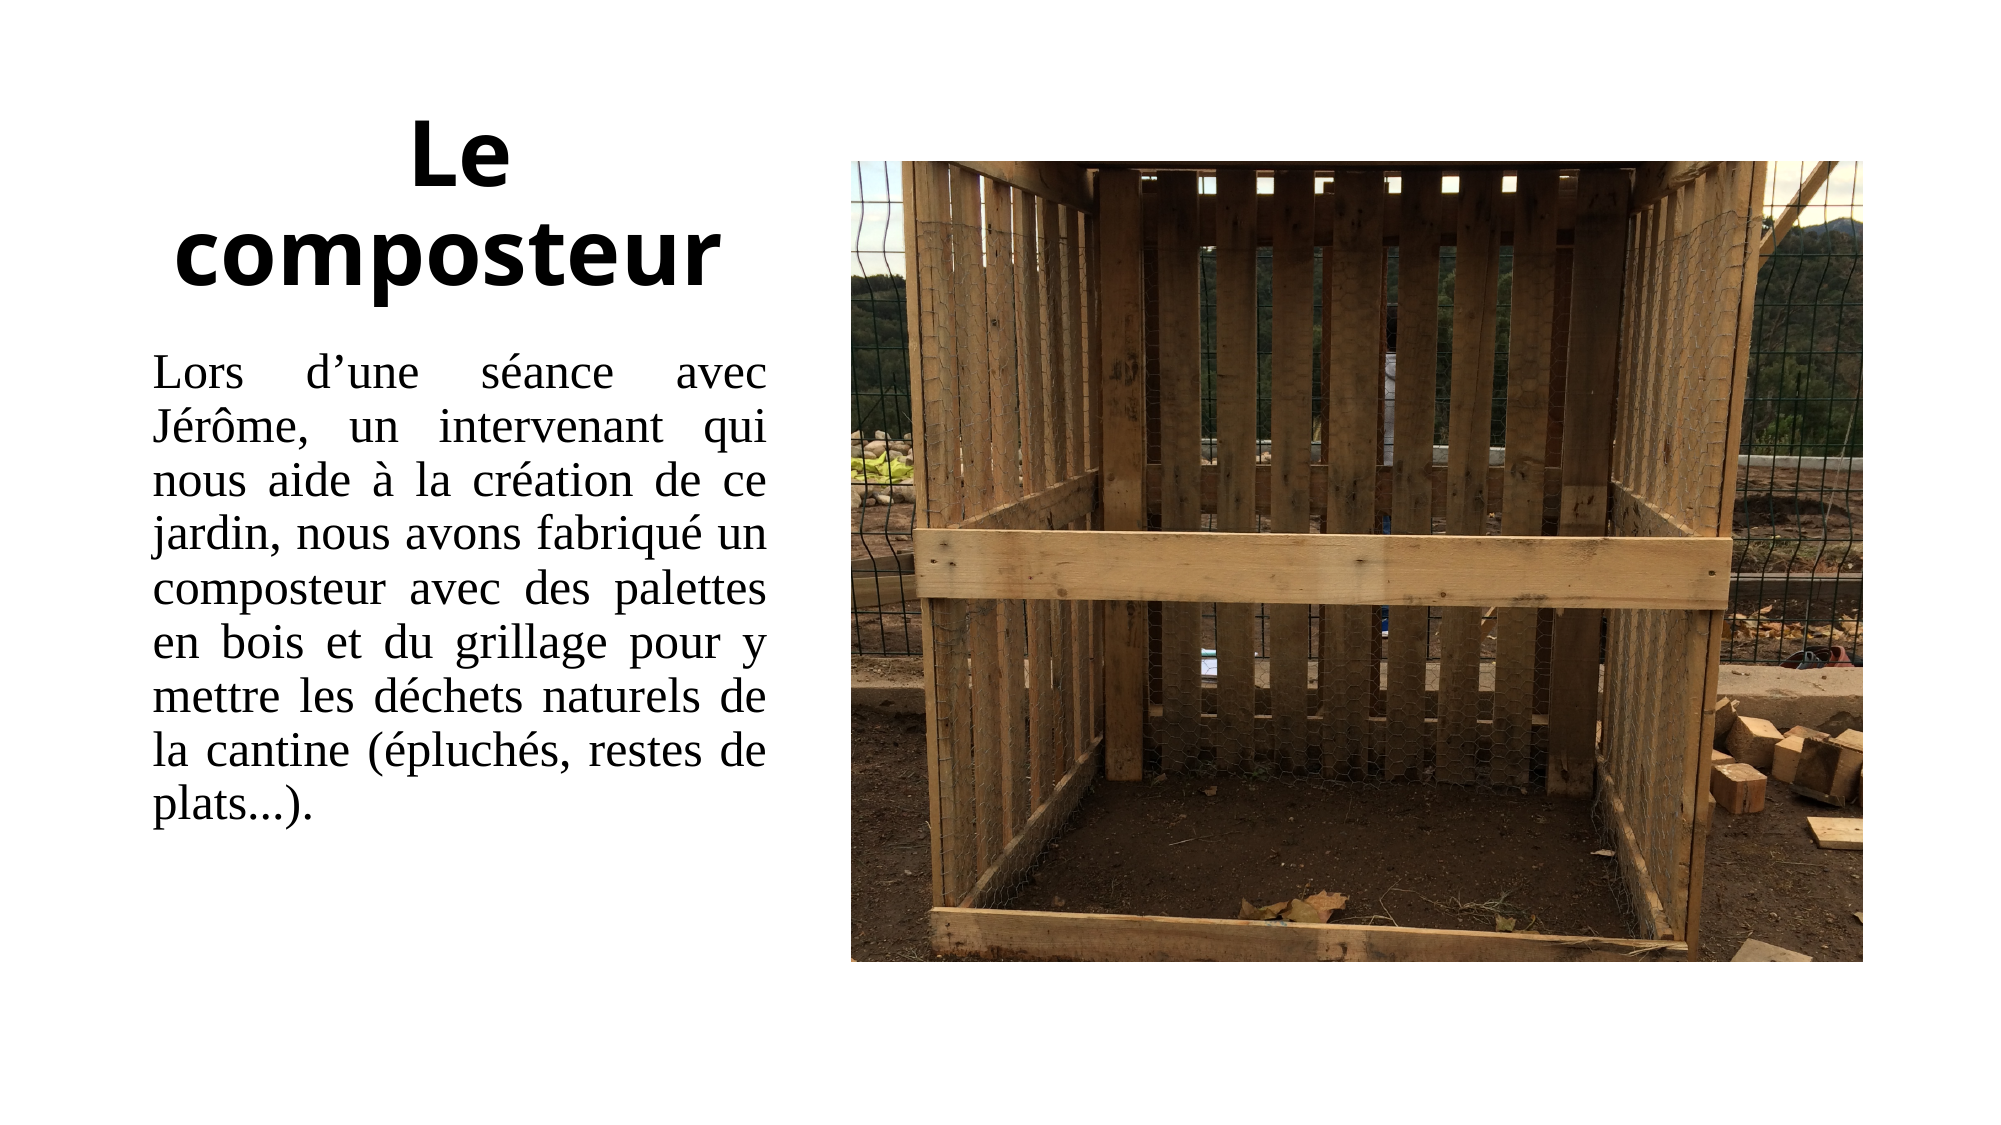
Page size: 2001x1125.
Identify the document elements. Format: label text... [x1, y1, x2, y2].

picture [852, 55, 1863, 1068]
list Lors d’une séance avec Jérôme, un intervenant qui nous aide à la création de ce jardin, nous avons fabriqué un composteur avec des palettes en bois et du grillage pour y mettre les déchets naturels de la cantine (épluchés, restes de plats...). [137, 337, 783, 963]
title Le composteur [137, 75, 783, 337]
